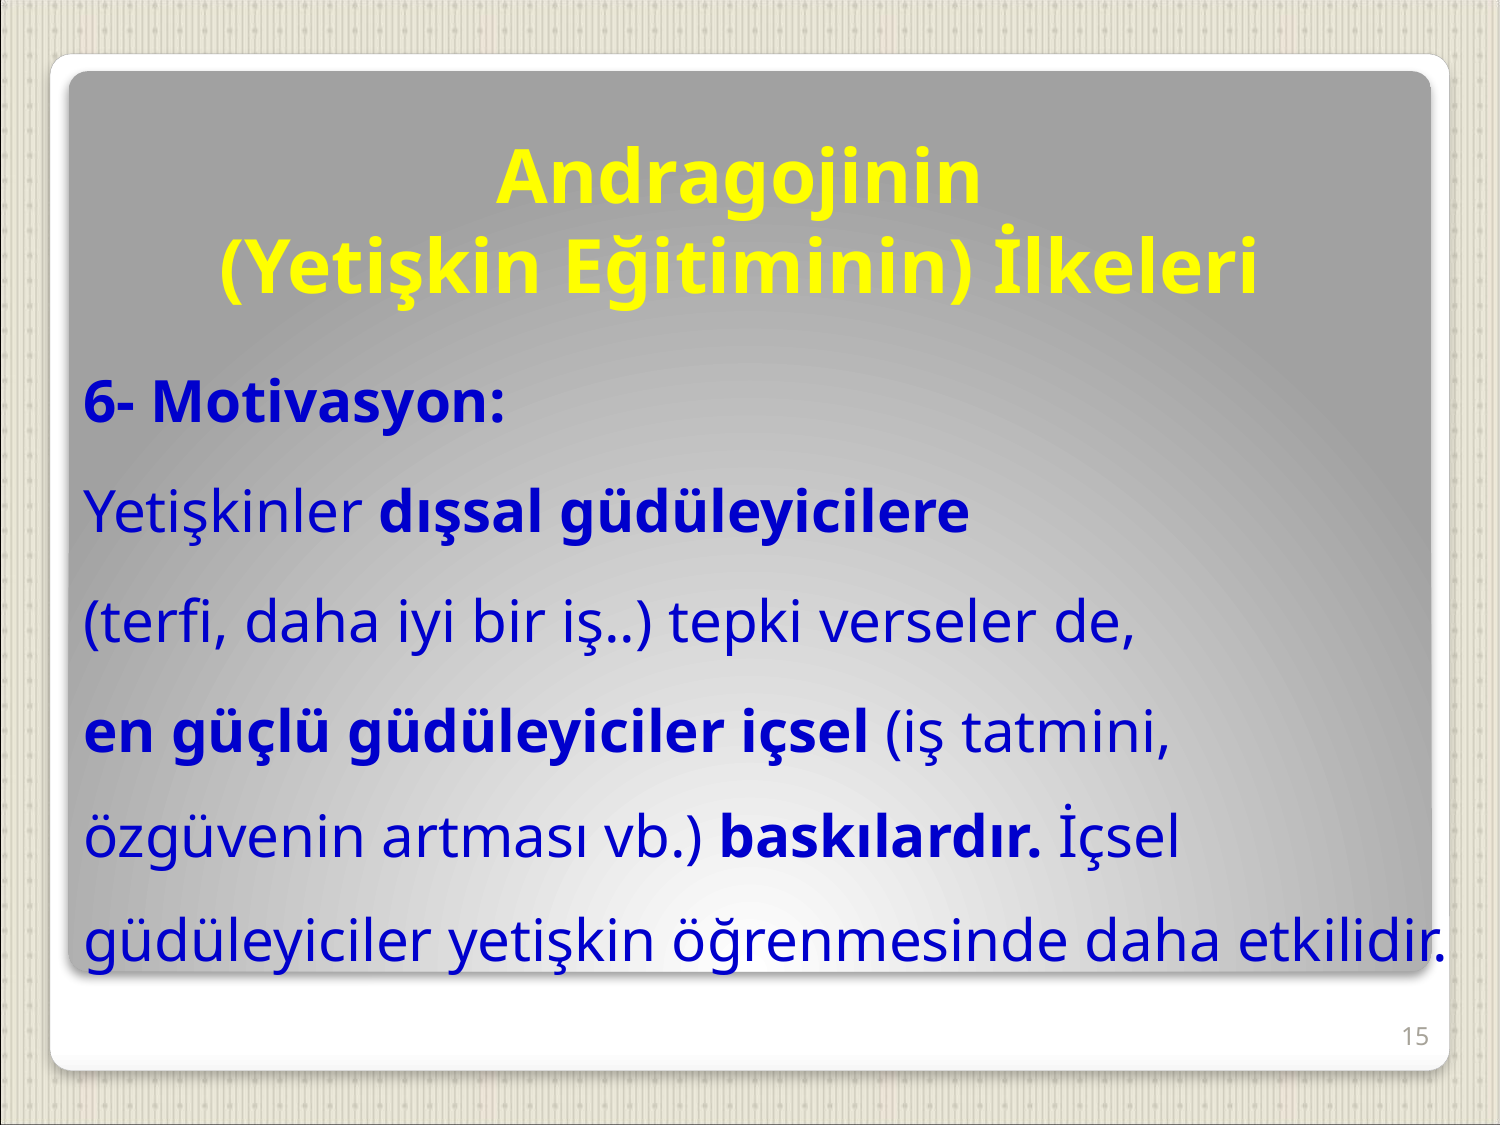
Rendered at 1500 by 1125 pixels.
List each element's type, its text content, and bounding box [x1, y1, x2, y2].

title Andragojinin (Yetişkin Eğitiminin) İlkeleri [58, 54, 1442, 314]
picture [0, 0, 1500, 1125]
slide_number 15 [1369, 1002, 1445, 1063]
list 6- Motivasyon: Yetişkinler dışsal güdüleyicilere (terfi, daha iyi bir iş..) tepki verseler de, en güçlü güdüleyiciler içsel (iş tatmini, özgüvenin artması vb.) baskılardır. İçsel güdüleyiciler yetişkin öğrenmesinde daha etkilidir. [53, 314, 1465, 1012]
